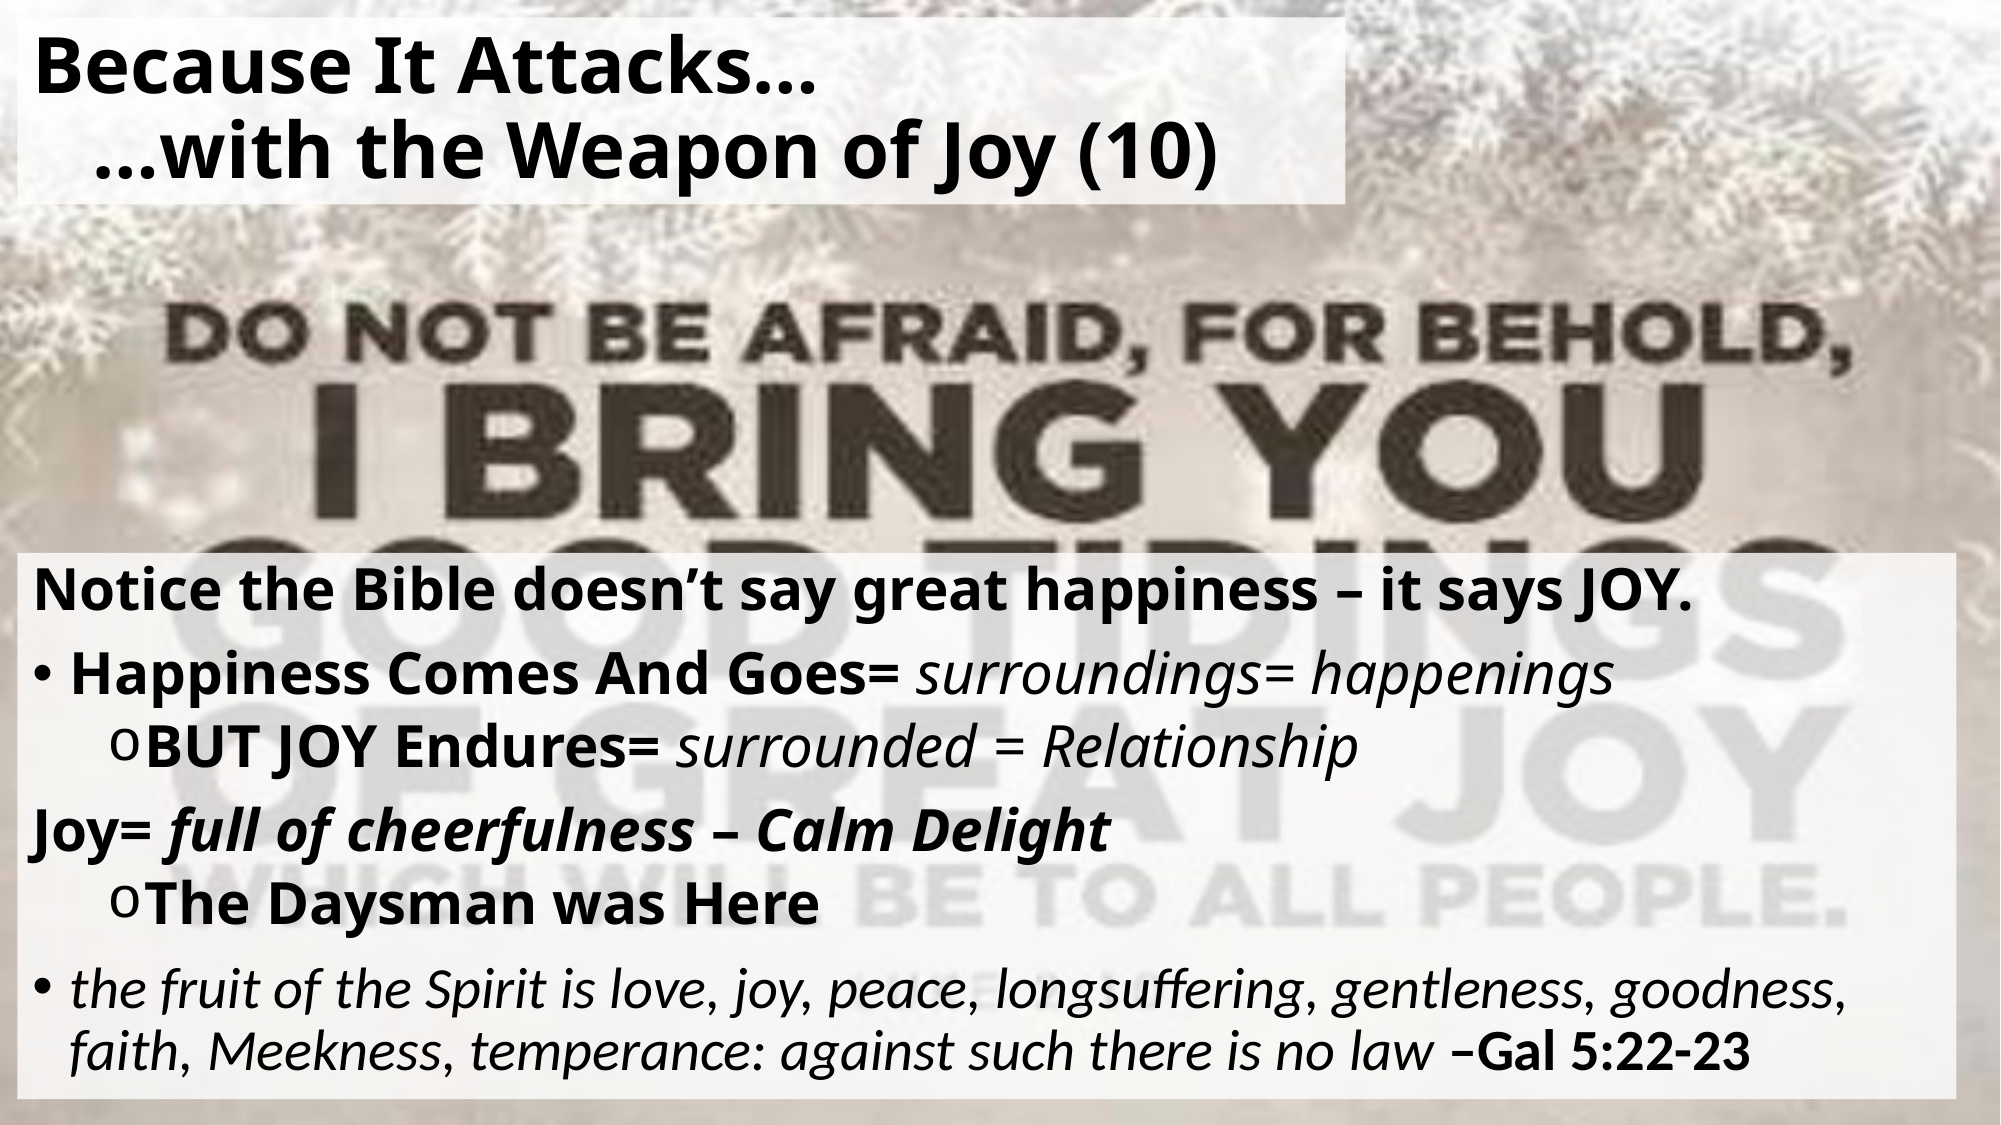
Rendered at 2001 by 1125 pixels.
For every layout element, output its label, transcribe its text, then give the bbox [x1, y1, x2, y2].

title Because It Attacks… …with the Weapon of Joy (10) [17, 17, 1346, 205]
list Notice the Bible doesn’t say great happiness – it says JOY. Happiness Comes And Goes= surroundings= happenings BUT JOY Endures= surrounded = Relationship Joy= full of cheerfulness – Calm Delight The Daysman was Here the fruit of the Spirit is love, joy, peace, longsuffering, gentleness, goodness, faith, Meekness, temperance: against such there is no law –Gal 5:22-23 [17, 552, 1957, 1100]
picture [0, 0, 2001, 1125]
